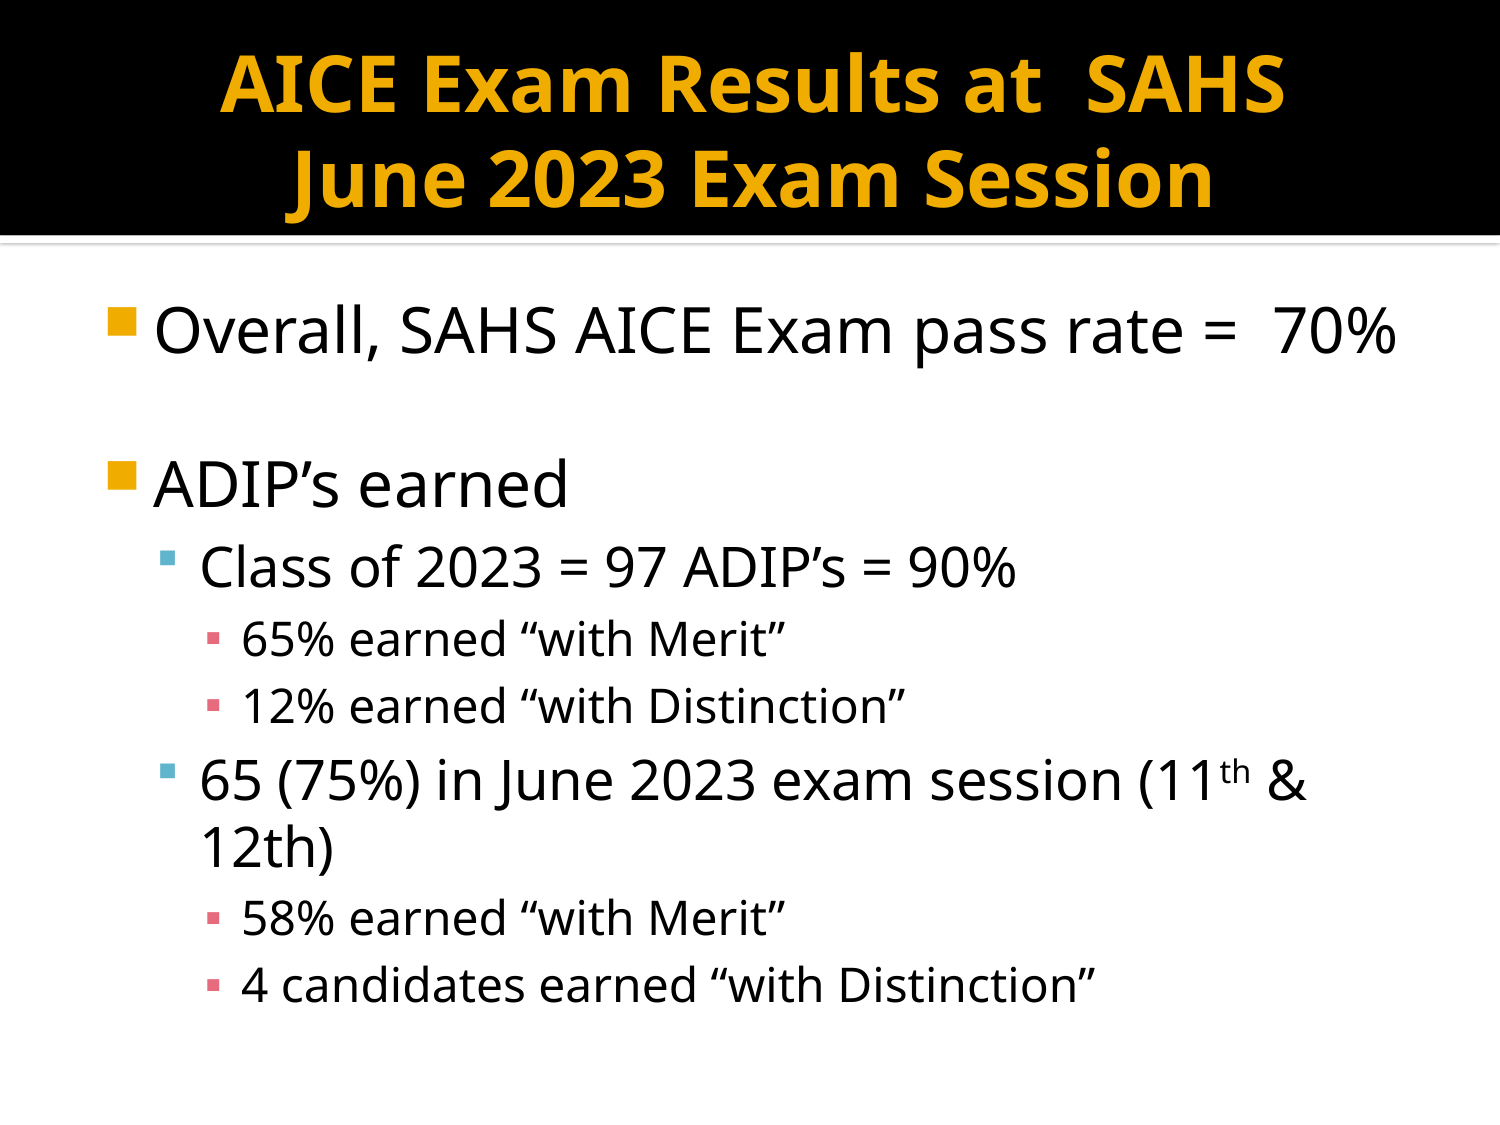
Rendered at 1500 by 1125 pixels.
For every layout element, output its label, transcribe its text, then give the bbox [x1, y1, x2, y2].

list Overall, SAHS AICE Exam pass rate = 70% ADIP’s earned Class of 2023 = 97 ADIP’s = 90% 65% earned “with Merit” 12% earned “with Distinction” 65 (75%) in June 2023 exam session (11th & 12th) 58% earned “with Merit” 4 candidates earned “with Distinction” [75, 275, 1425, 1084]
title AICE Exam Results at SAHS June 2023 Exam Session [75, 25, 1425, 231]
